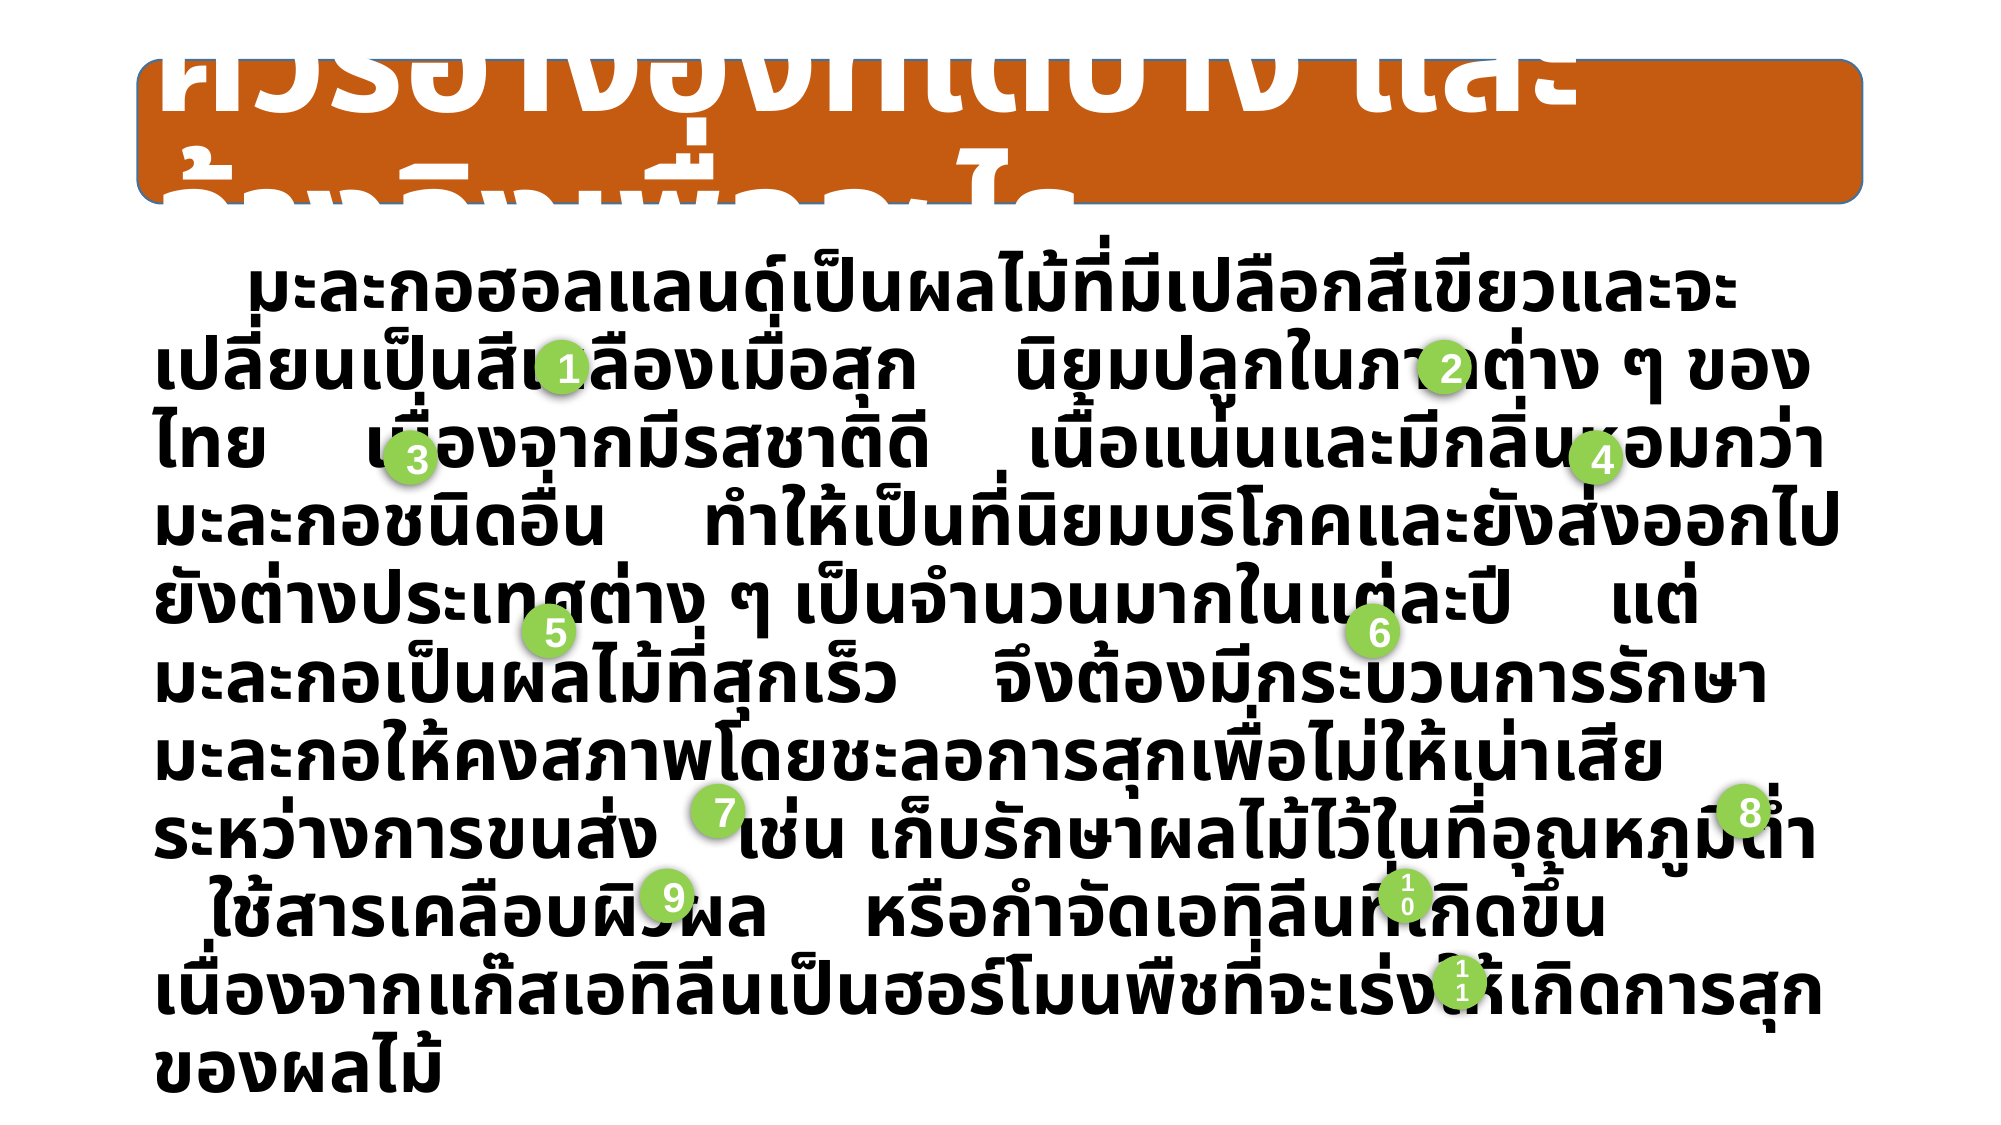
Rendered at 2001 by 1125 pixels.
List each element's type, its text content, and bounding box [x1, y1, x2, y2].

title ควรอ้างอิงที่ใดบ้าง และอ้างอิงเพื่ออะไร [137, 87, 1766, 201]
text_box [383, 339, 1771, 1010]
list มะละกอฮอลแลนด์เป็นผลไม้ที่มีเปลือกสีเขียวและจะเปลี่ยนเป็นสีเหลืองเมื่อสุก นิยมปลูกในภาคต่าง ๆ ของไทย เนื่องจากมีรสชาติดี เนื้อแน่นและมีกลิ่นหอมกว่ามะละกอชนิดอื่น ทำให้เป็นที่นิยมบริโภคและยังส่งออกไปยังต่างประเทศต่าง ๆ เป็นจำนวนมากในแต่ละปี แต่มะละกอเป็นผลไม้ที่สุกเร็ว จึงต้องมีกระบวนการรักษามะละกอให้คงสภาพโดยชะลอการสุกเพื่อไม่ให้เน่าเสียระหว่างการขนส่ง เช่น เก็บรักษาผลไม้ไว้ในที่อุณหภูมิต่ำ ใช้สารเคลือบผิวผล หรือกำจัดเอทิลีนที่เกิดขึ้น เนื่องจากแก๊สเอทิลีนเป็นฮอร์โมนพืชที่จะเร่งให้เกิดการสุกของผลไม้ [137, 241, 1863, 1125]
